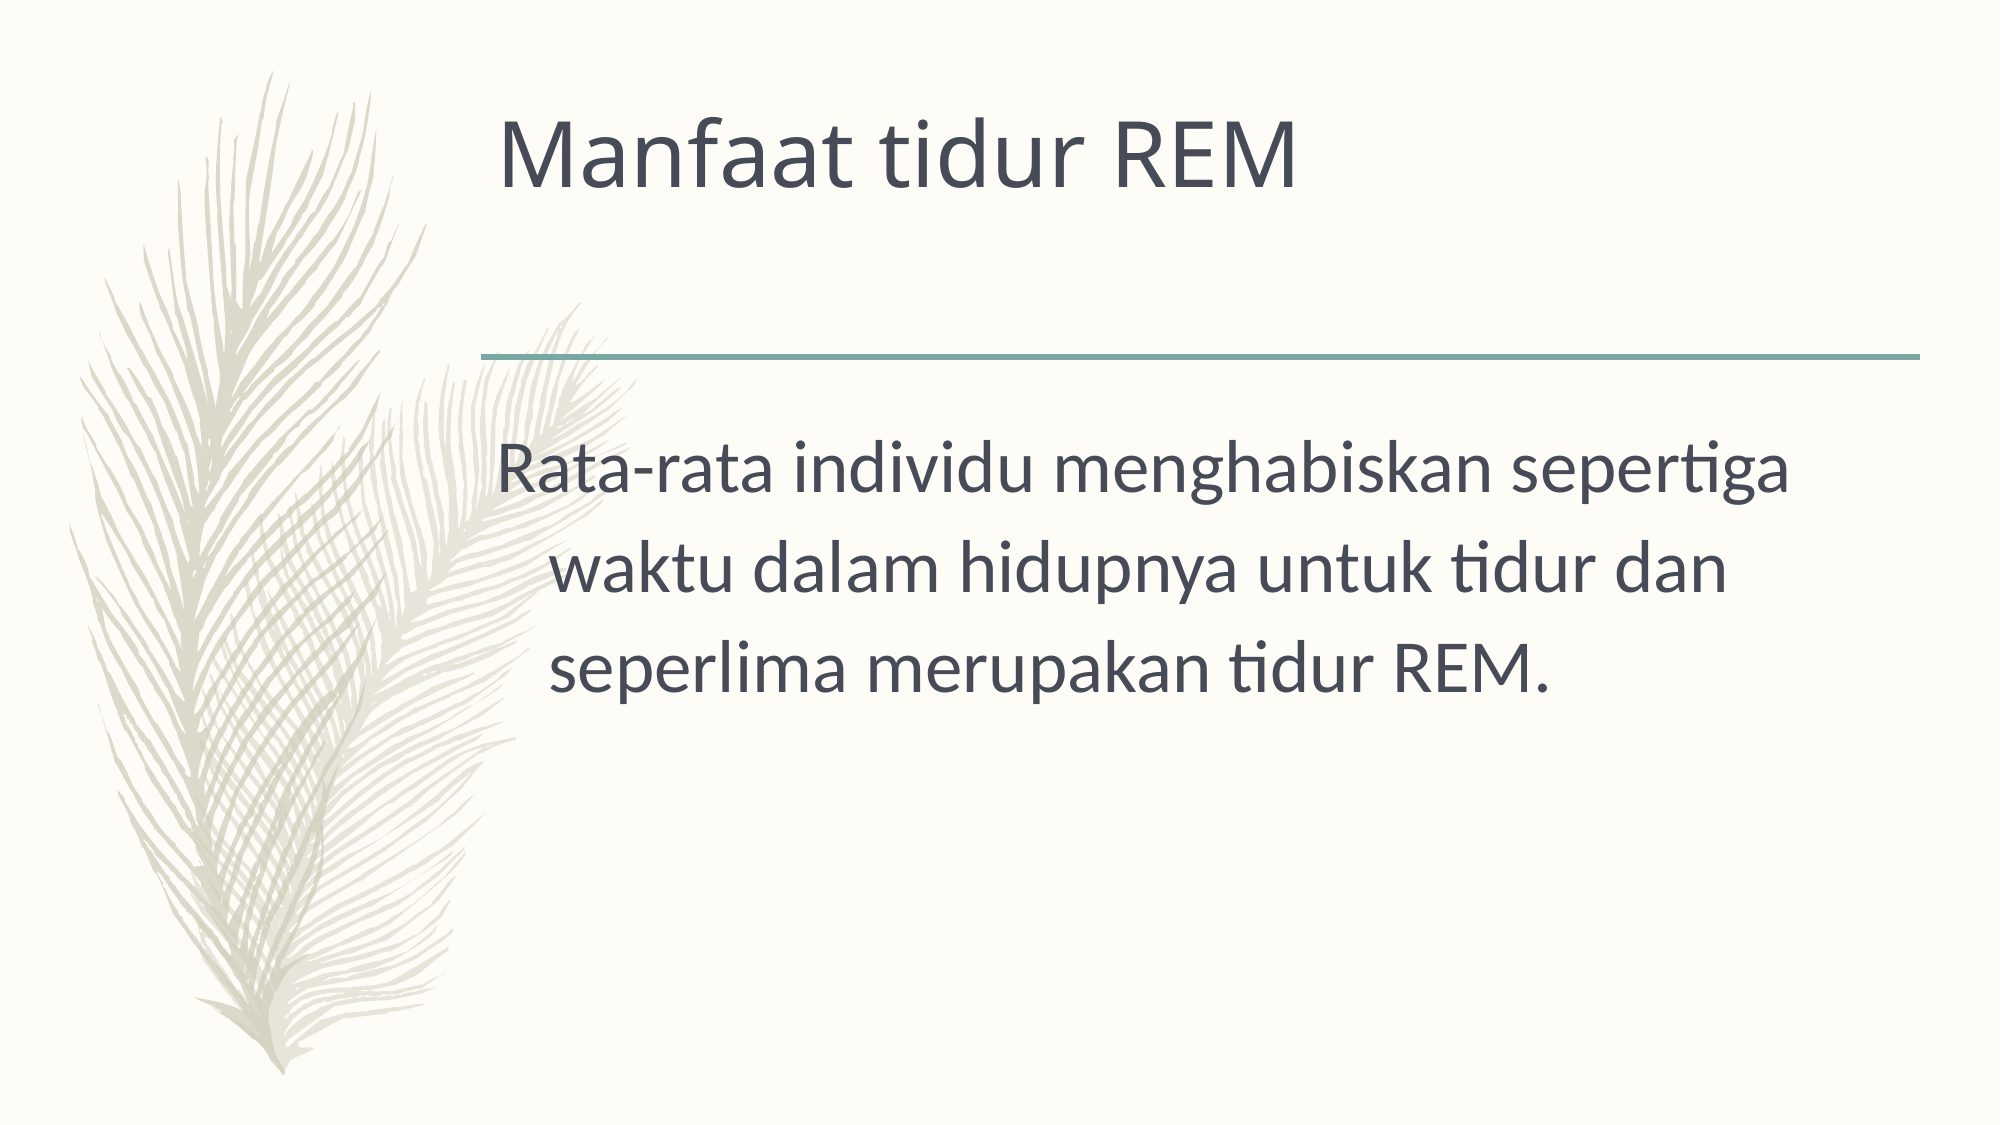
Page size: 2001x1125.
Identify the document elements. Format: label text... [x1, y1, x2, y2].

title Manfaat tidur REM [481, 93, 1920, 350]
list Rata-rata individu menghabiskan sepertiga waktu dalam hidupnya untuk tidur dan seperlima merupakan tidur REM. [481, 399, 1920, 999]
